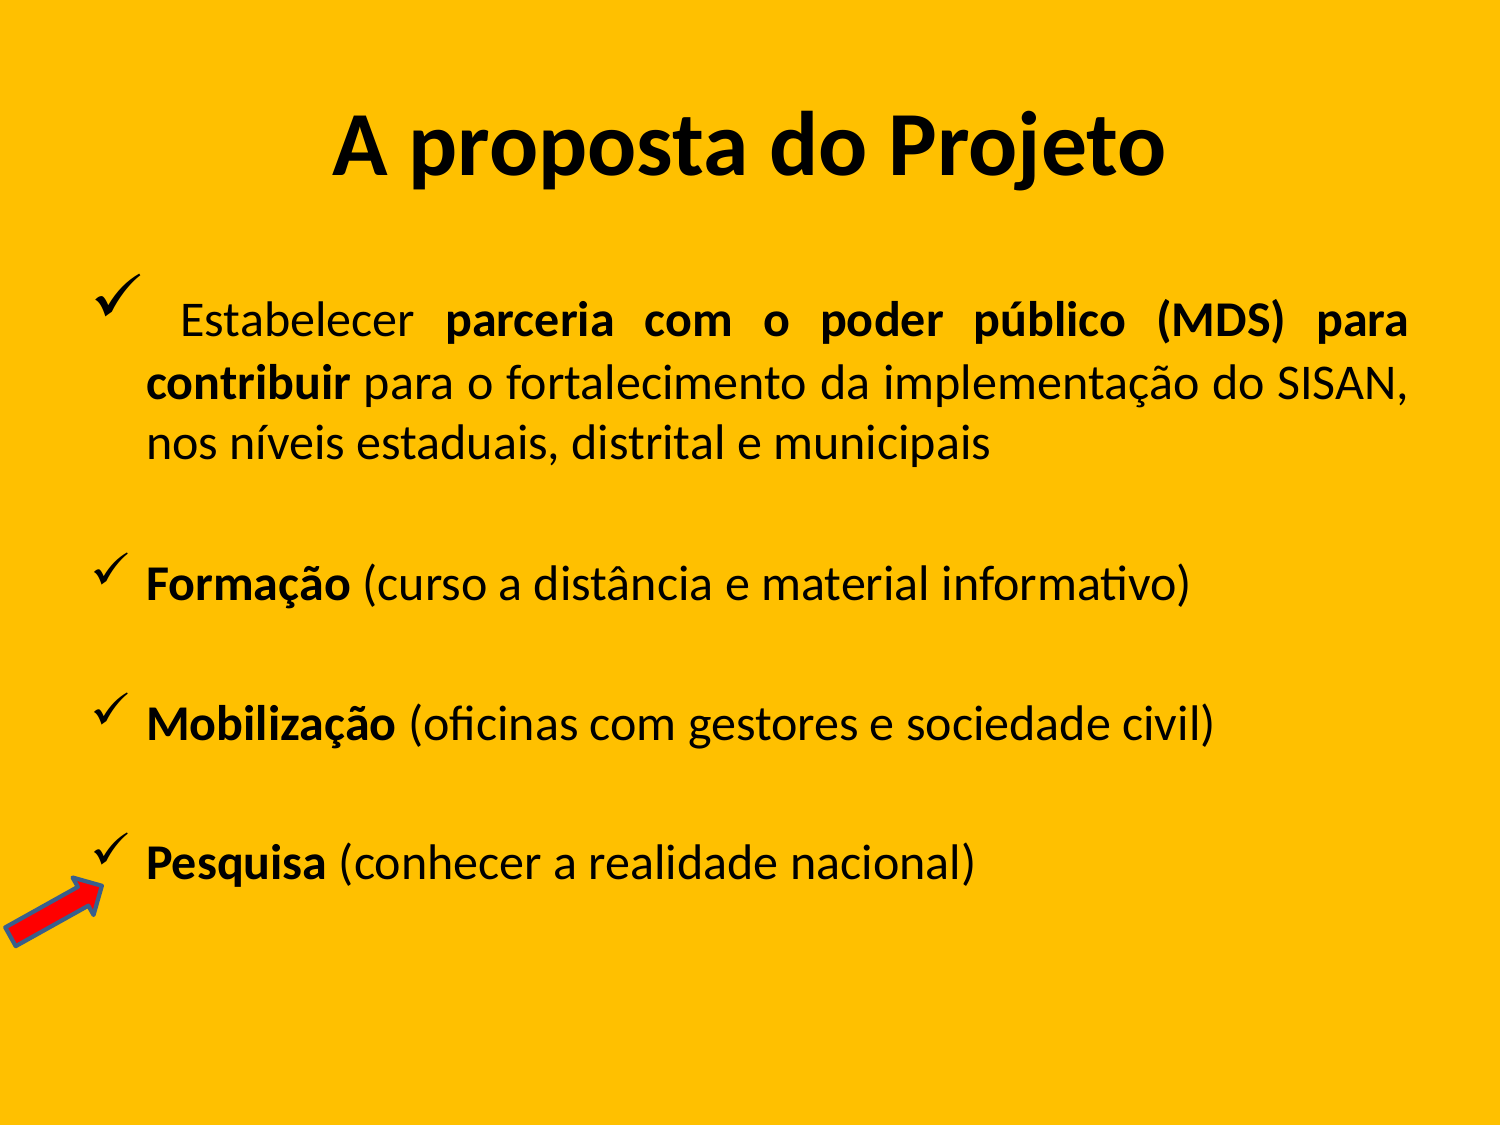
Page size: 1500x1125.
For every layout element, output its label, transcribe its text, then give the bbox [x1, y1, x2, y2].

list Estabelecer parceria com o poder público (MDS) para contribuir para o fortalecimento da implementação do SISAN, nos níveis estaduais, distrital e municipais Formação (curso a distância e material informativo) Mobilização (oficinas com gestores e sociedade civil) Pesquisa (conhecer a realidade nacional) [74, 262, 1426, 1006]
title A proposta do Projeto [74, 44, 1426, 233]
text_box [3, 875, 104, 949]
